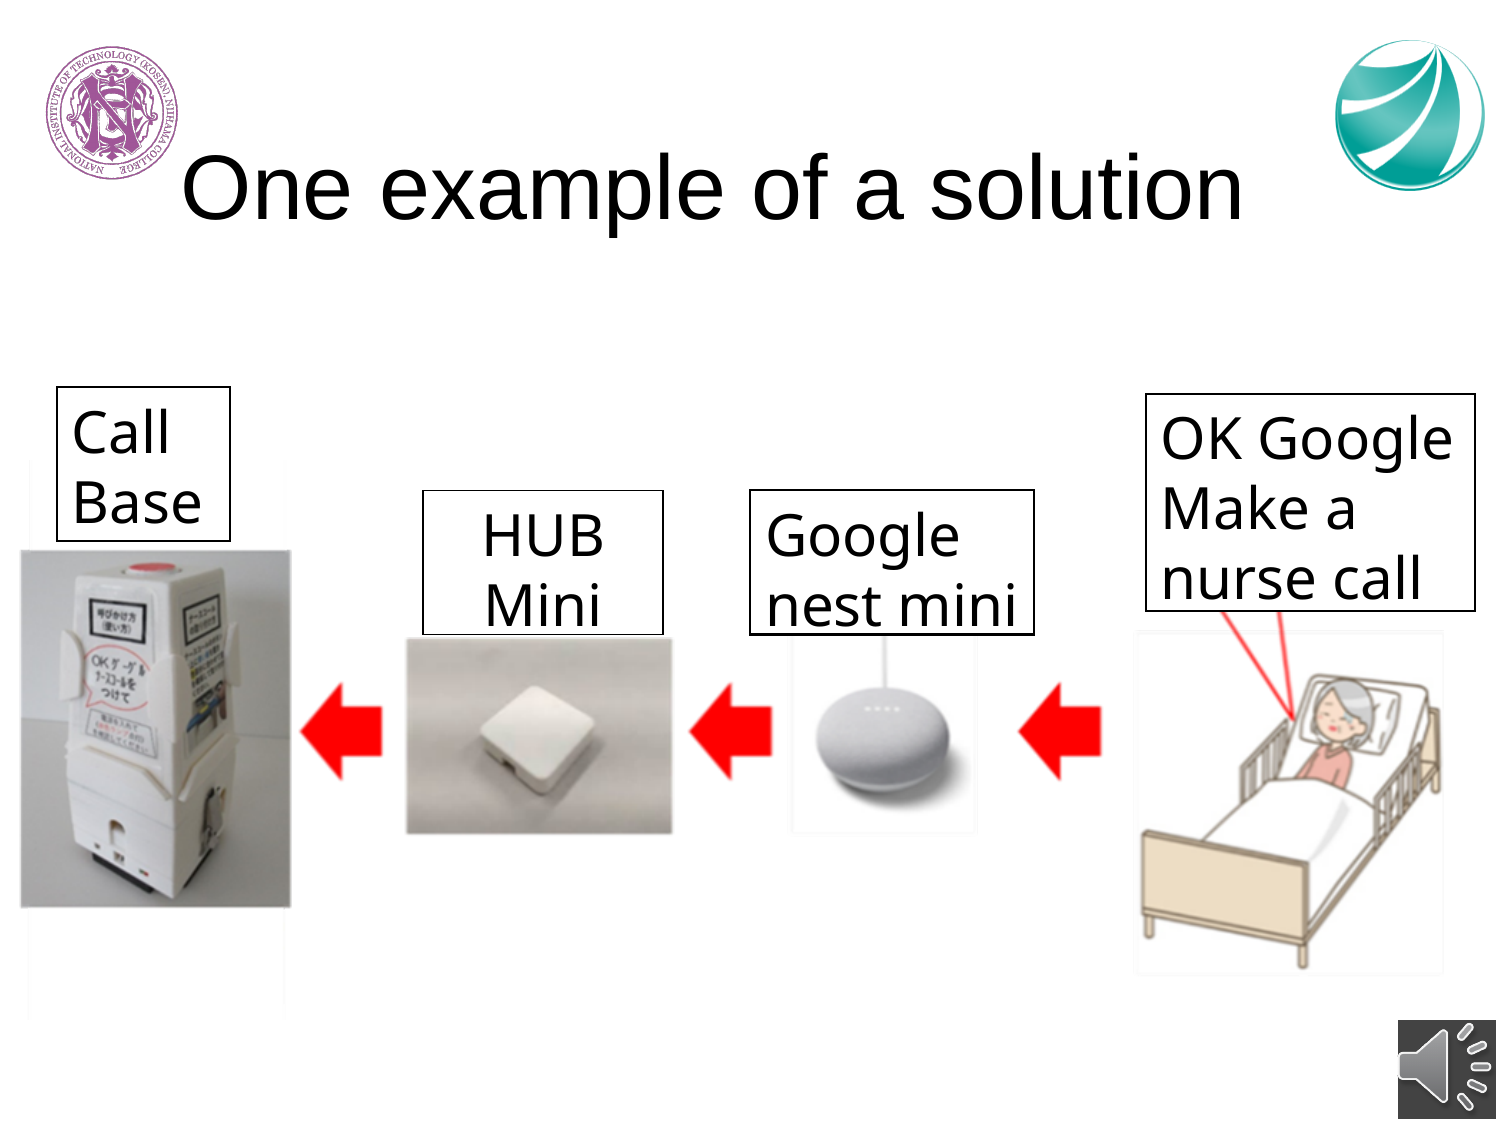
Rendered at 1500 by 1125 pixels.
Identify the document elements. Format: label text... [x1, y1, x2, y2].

picture [39, 40, 186, 185]
picture [1396, 1019, 1497, 1120]
text_box OK Google Make a nurse call [1145, 393, 1476, 612]
title One example of a solution [165, 81, 1311, 299]
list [14, 460, 1444, 1020]
picture [1335, 40, 1497, 191]
text_box Call Base [56, 386, 231, 460]
